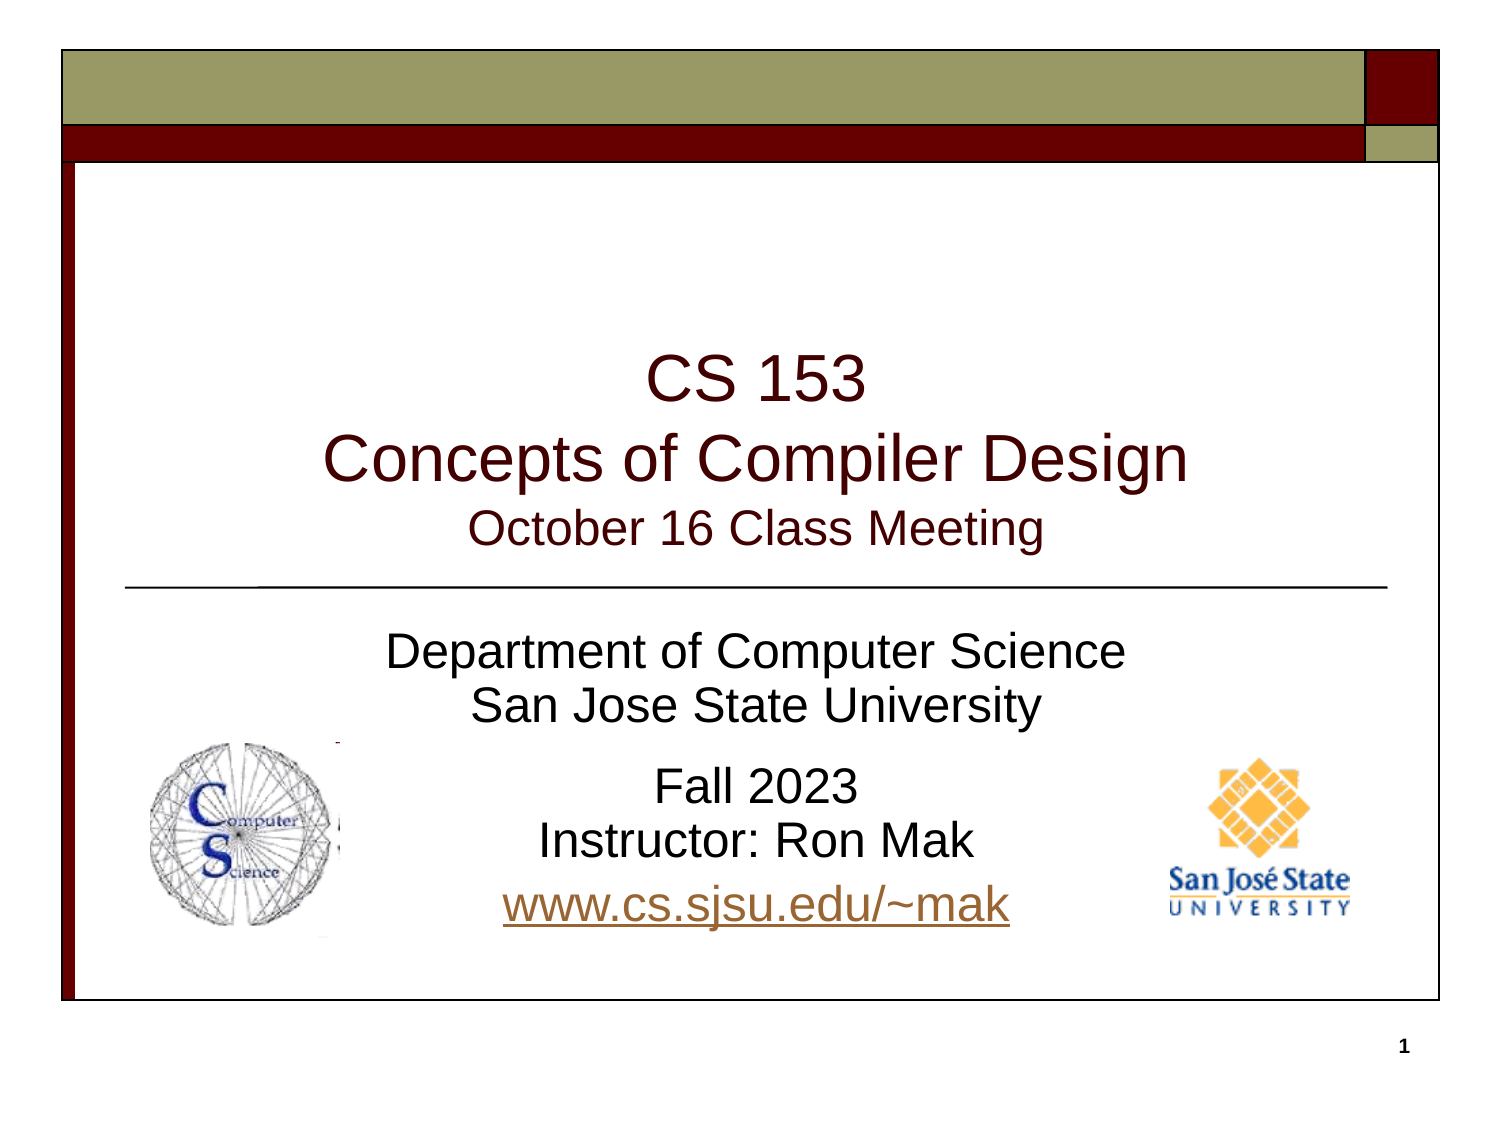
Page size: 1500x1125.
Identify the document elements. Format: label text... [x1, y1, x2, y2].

subtitle Department of Computer Science San Jose State University Fall 2023 Instructor: Ron Mak www.cs.sjsu.edu/~mak [125, 617, 1388, 956]
picture [149, 742, 340, 938]
title CS 153 Concepts of Compiler Design October 16 Class Meeting [125, 224, 1388, 563]
slide_number 1 [1074, 1025, 1425, 1100]
picture [1169, 752, 1351, 923]
